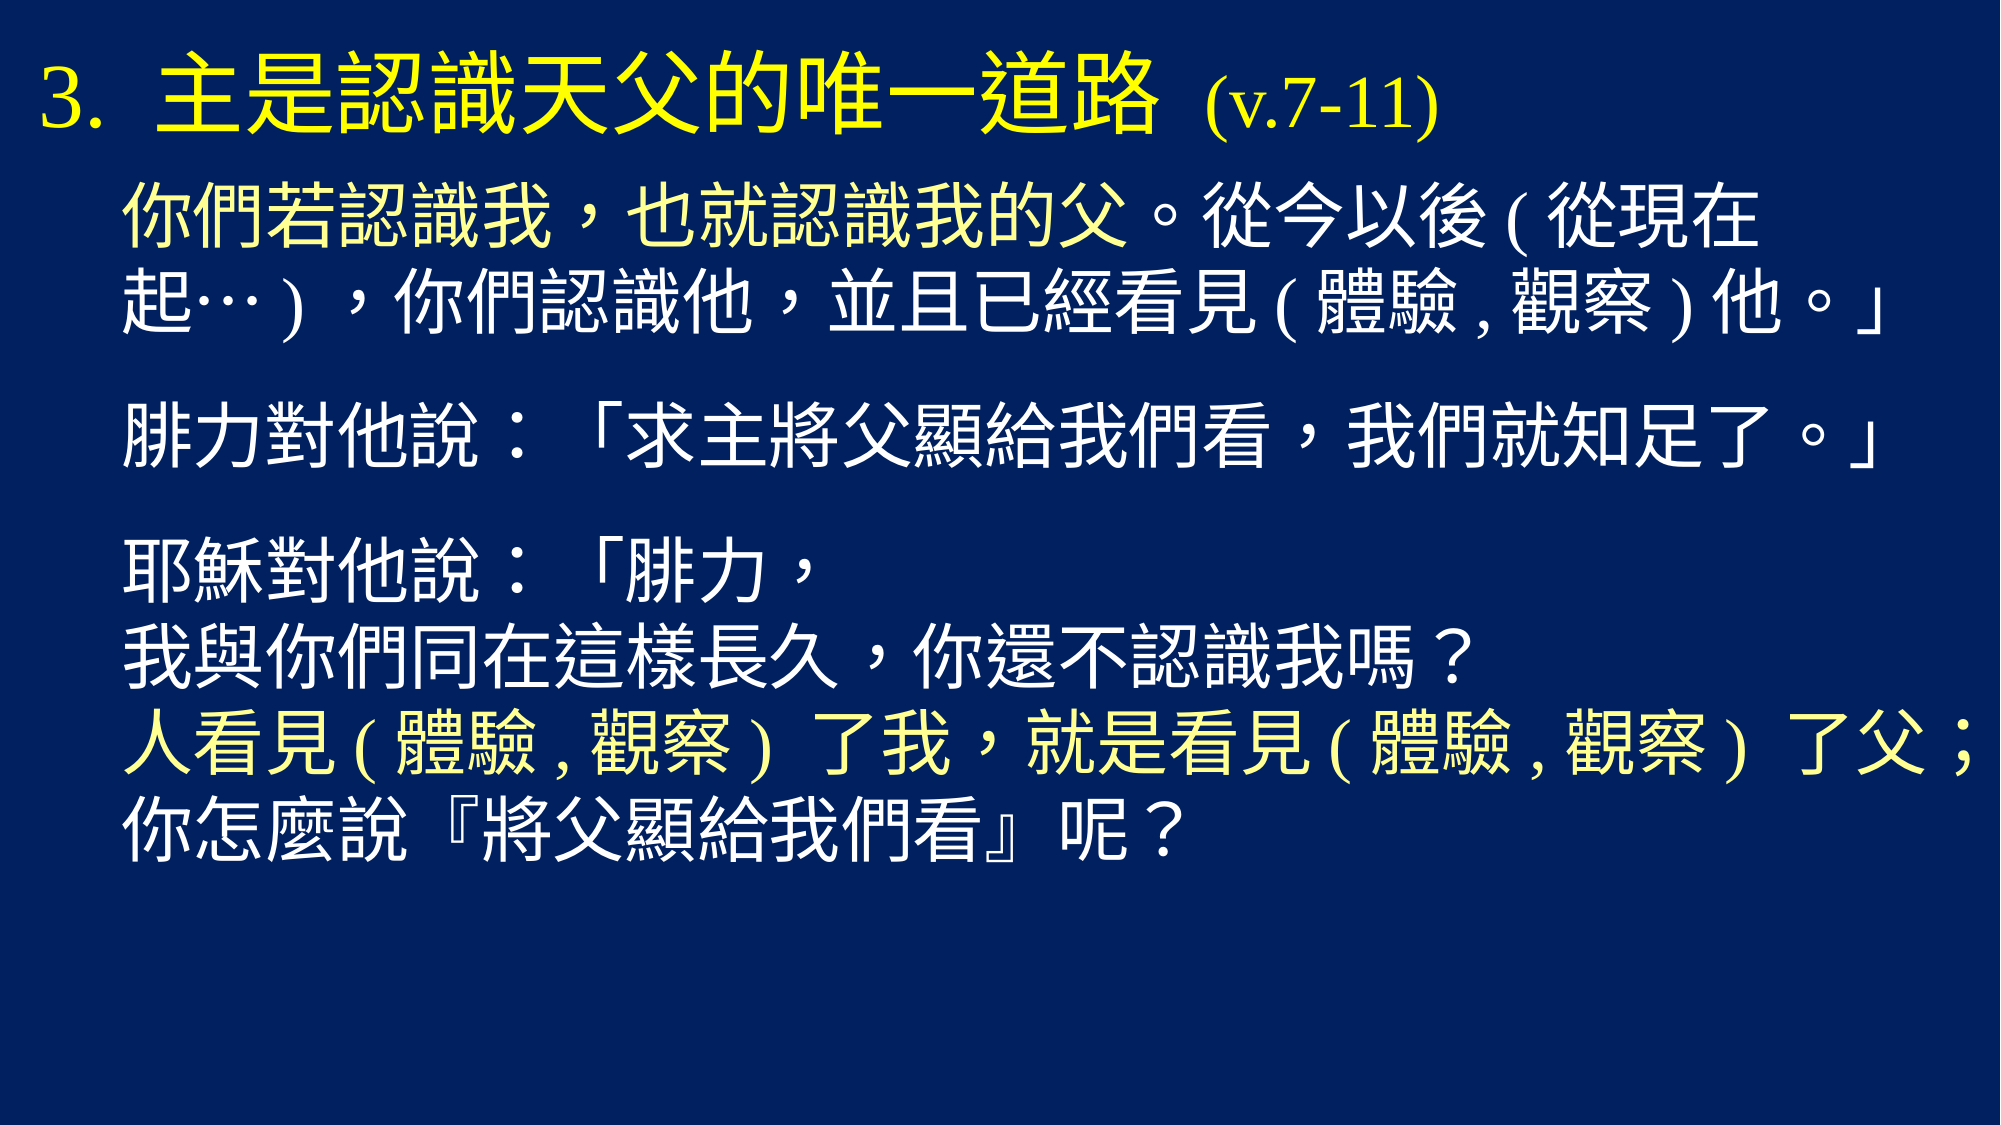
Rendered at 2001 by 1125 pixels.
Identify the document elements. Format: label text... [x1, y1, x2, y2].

title 3. 主是認識天父的唯一道路 (v.7-11) [0, 0, 2000, 182]
list 你們若認識我，也就認識我的父。從今以後(從現在起…)，你們認識他，並且已經看見(體驗,觀察)他。」 腓力對他說：「求主將父顯給我們看，我們就知足了。」 耶穌對他說：「腓力， 我與你們同在這樣長久，你還不認識我嗎？ 人看見(體驗,觀察) 了我，就是看見(體驗,觀察) 了父； 你怎麼說『將父顯給我們看』呢？ [94, 162, 2000, 1025]
